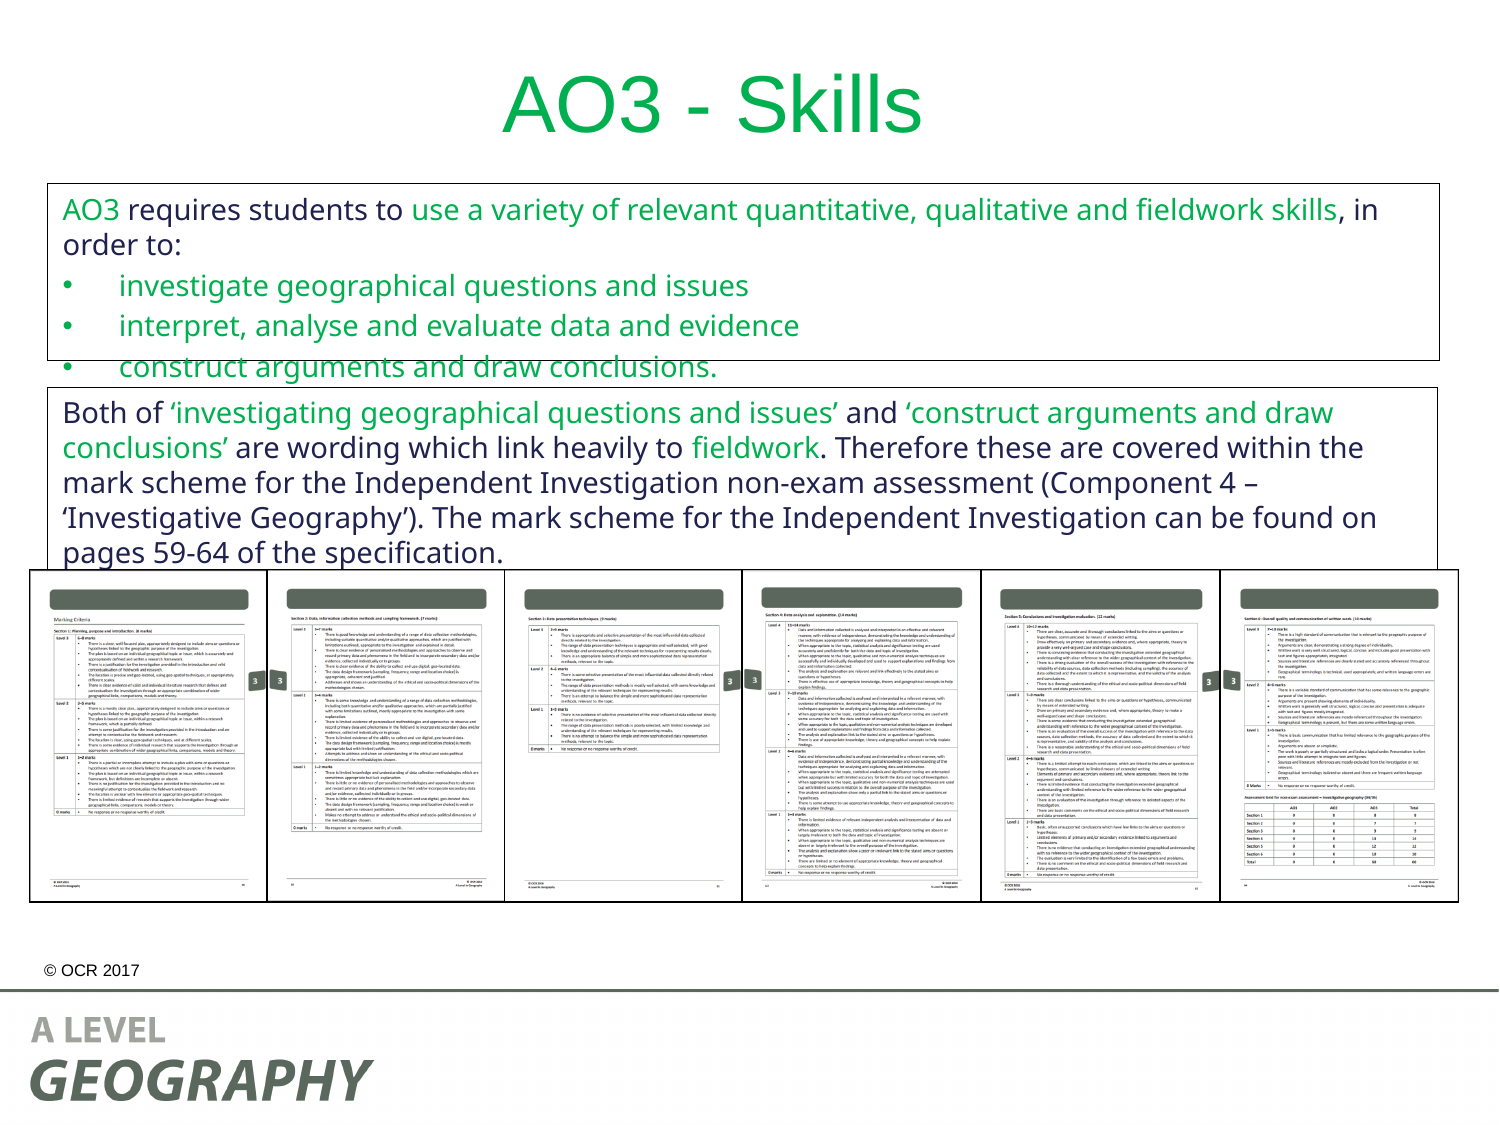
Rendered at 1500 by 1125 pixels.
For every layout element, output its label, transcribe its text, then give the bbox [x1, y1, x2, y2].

title AO3 - Skills [0, 43, 1428, 157]
text_box AO3 requires students to use a variety of relevant quantitative, qualitative and fieldwork skills, in order to: investigate geographical questions and issues interpret, analyse and evaluate data and evidence construct arguments and draw conclusions. [47, 183, 1440, 361]
text_box Both of ‘investigating geographical questions and issues’ and ‘construct arguments and draw conclusions’ are wording which link heavily to fieldwork. Therefore these are covered within the mark scheme for the Independent Investigation non-exam assessment (Component 4 – ‘Investigative Geography’). The mark scheme for the Independent Investigation can be found on pages 59-64 of the specification. [47, 387, 1438, 568]
picture [29, 569, 1458, 902]
picture [0, 989, 1499, 1125]
